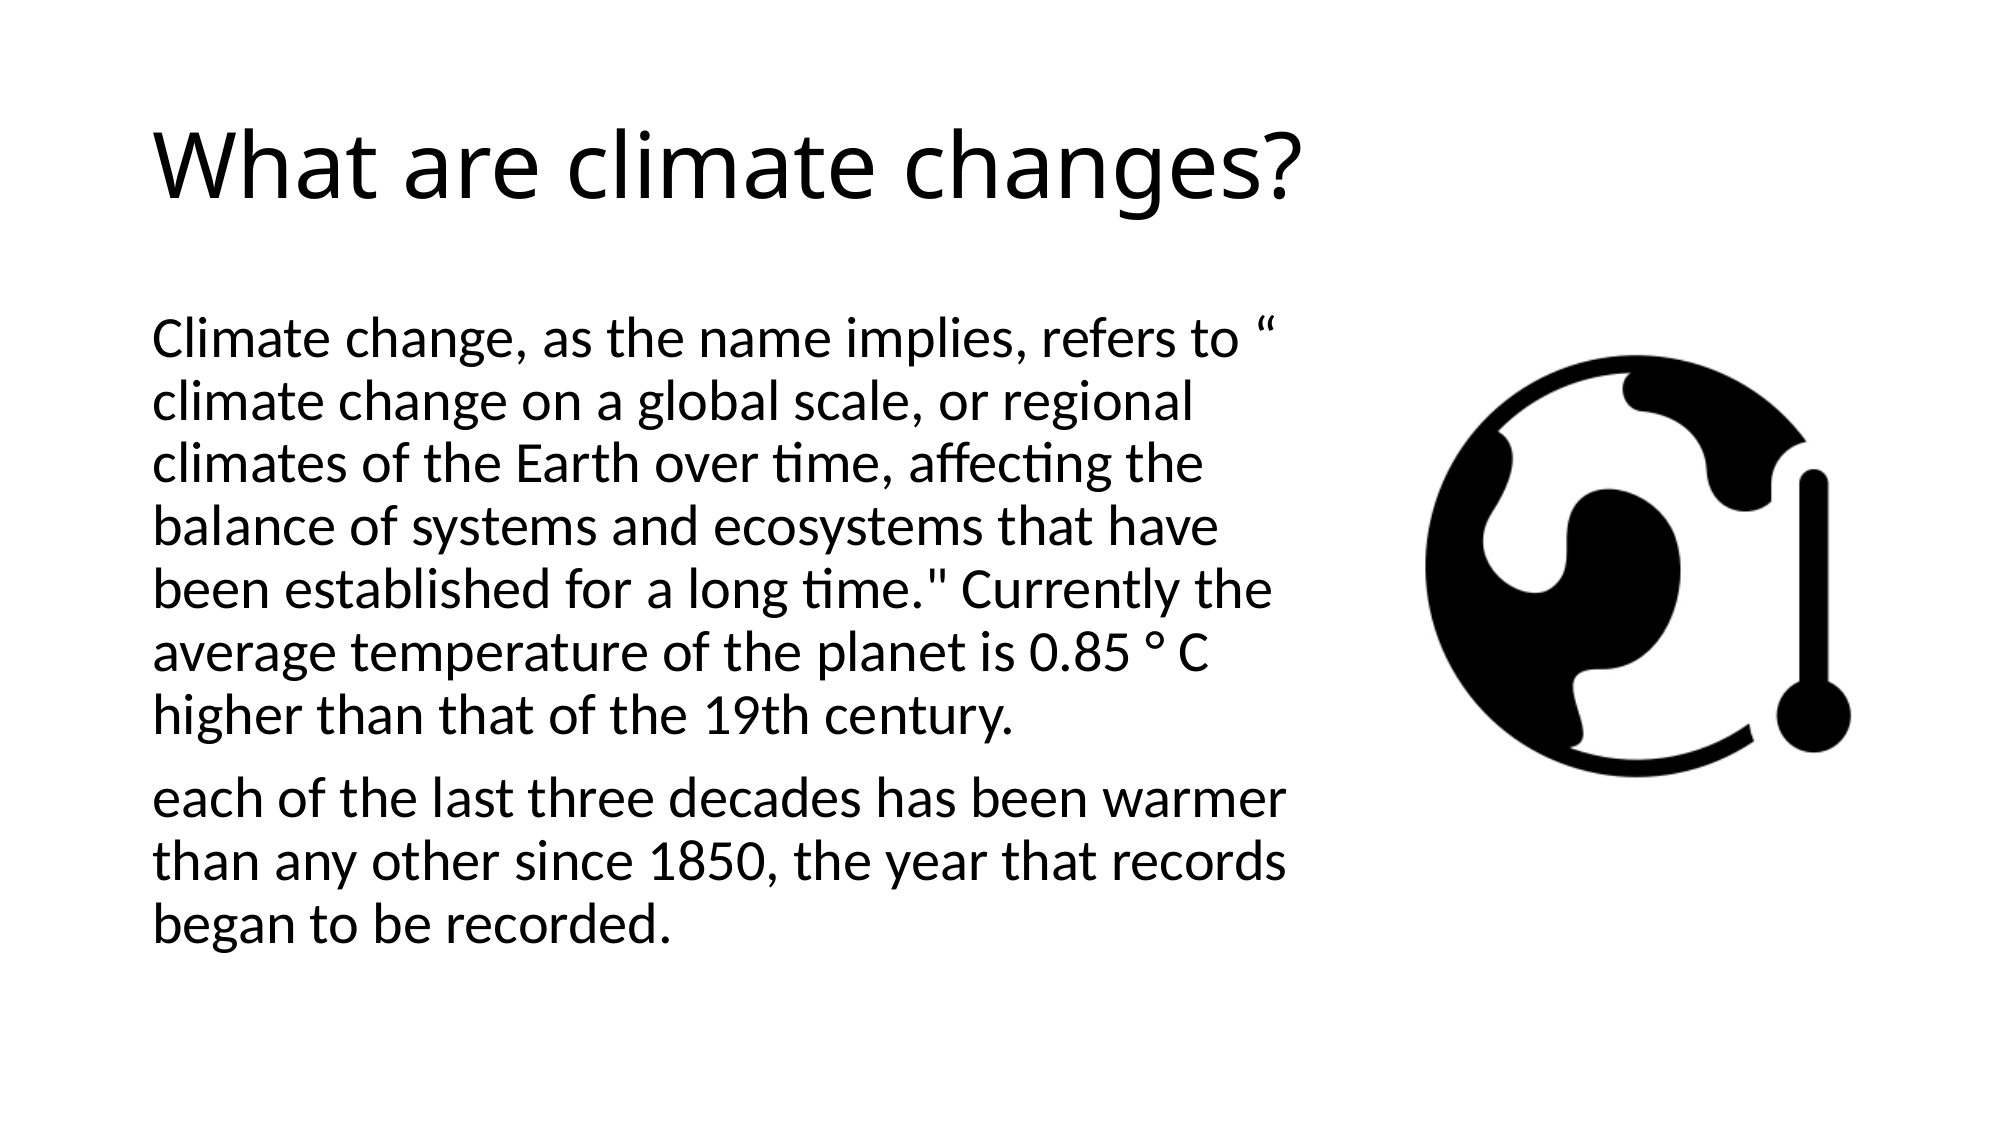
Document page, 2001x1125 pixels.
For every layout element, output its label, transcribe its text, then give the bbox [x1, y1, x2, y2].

picture [1334, 267, 2001, 858]
list Climate change, as the name implies, refers to “ climate change on a global scale, or regional climates of the Earth over time, affecting the balance of systems and ecosystems that have been established for a long time." Currently the average temperature of the planet is 0.85 ° C higher than that of the 19th century. each of the last three decades has been warmer than any other since 1850, the year that records began to be recorded. [137, 299, 1335, 1014]
title What are climate changes? [137, 59, 1863, 278]
